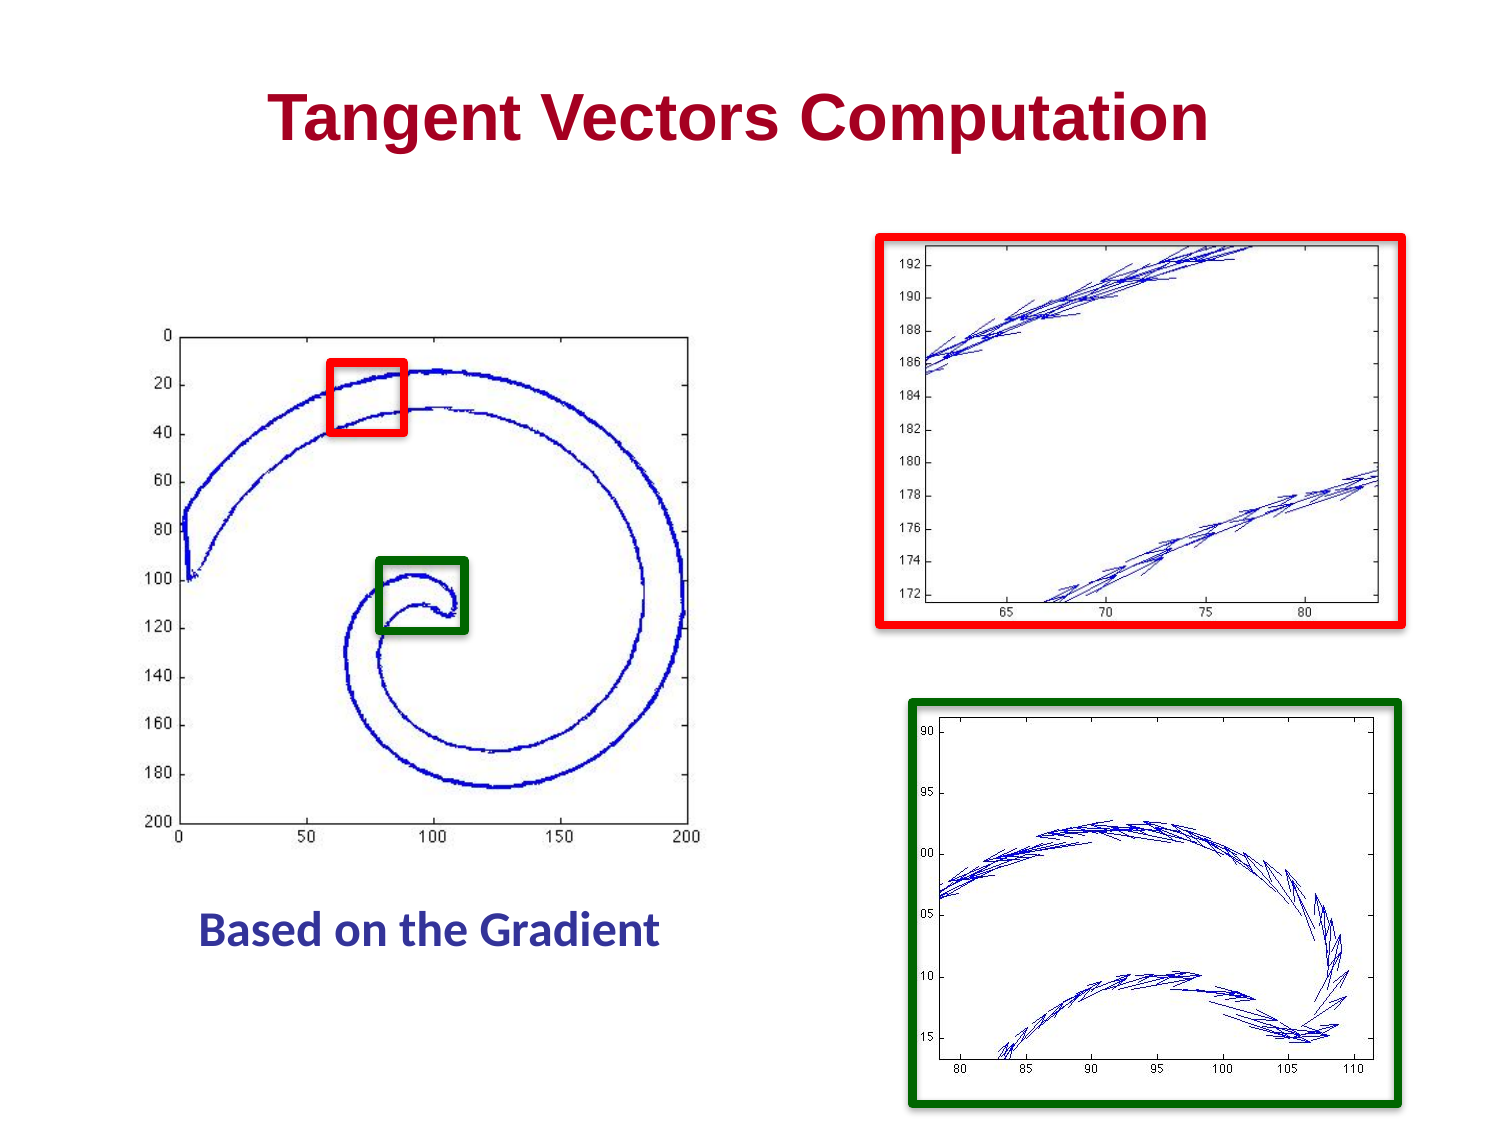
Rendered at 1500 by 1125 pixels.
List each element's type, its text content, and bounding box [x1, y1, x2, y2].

picture [849, 212, 1434, 651]
picture [866, 685, 1426, 1105]
picture [95, 292, 751, 889]
text_box Based on the Gradient [172, 896, 687, 964]
text_box Tangent Vectors Computation [54, 45, 1425, 184]
